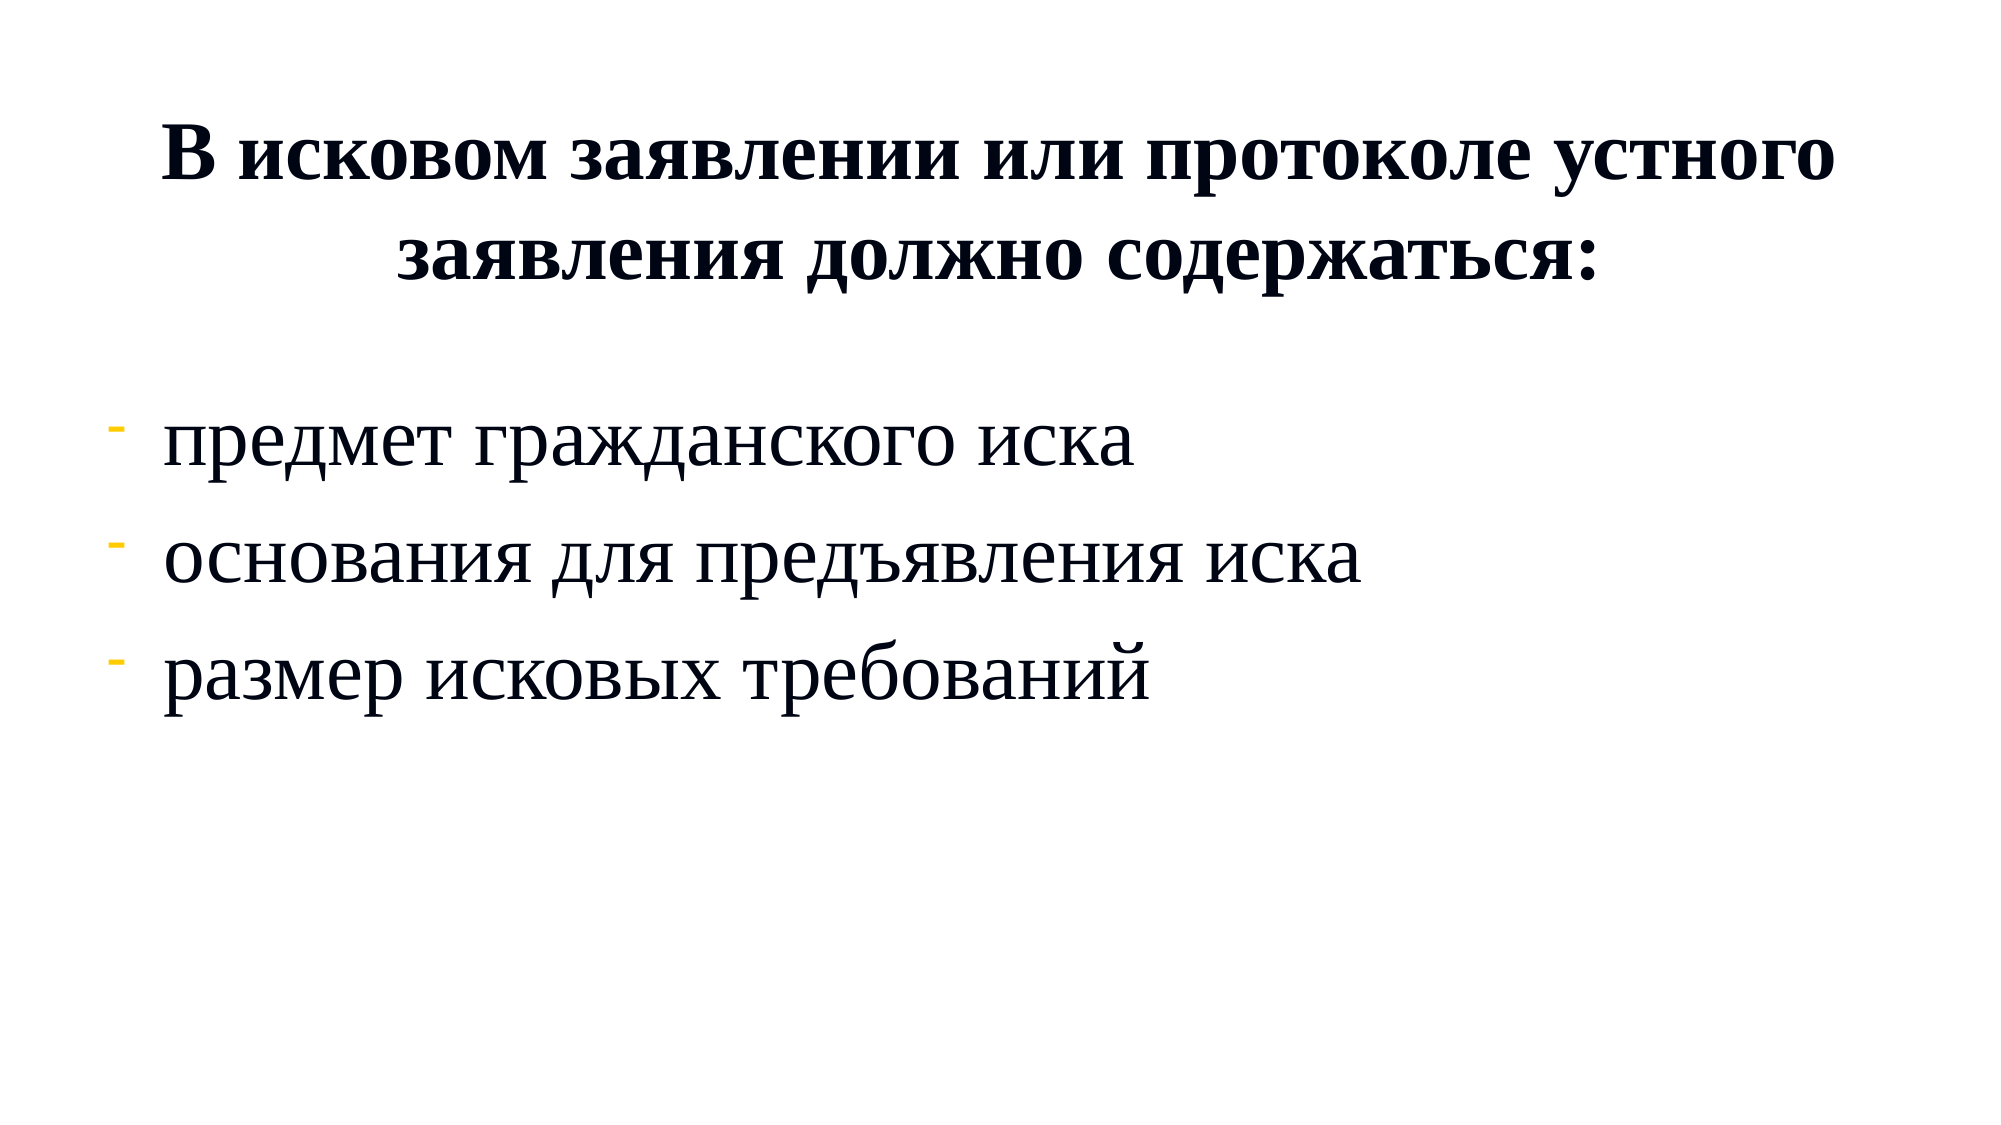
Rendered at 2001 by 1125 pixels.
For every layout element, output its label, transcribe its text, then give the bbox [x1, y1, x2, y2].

title В исковом заявлении или протоколе устного заявления должно содержаться: [0, 0, 2000, 294]
list предмет гражданского иска основания для предъявления иска размер исковых требований [91, 374, 1857, 1125]
